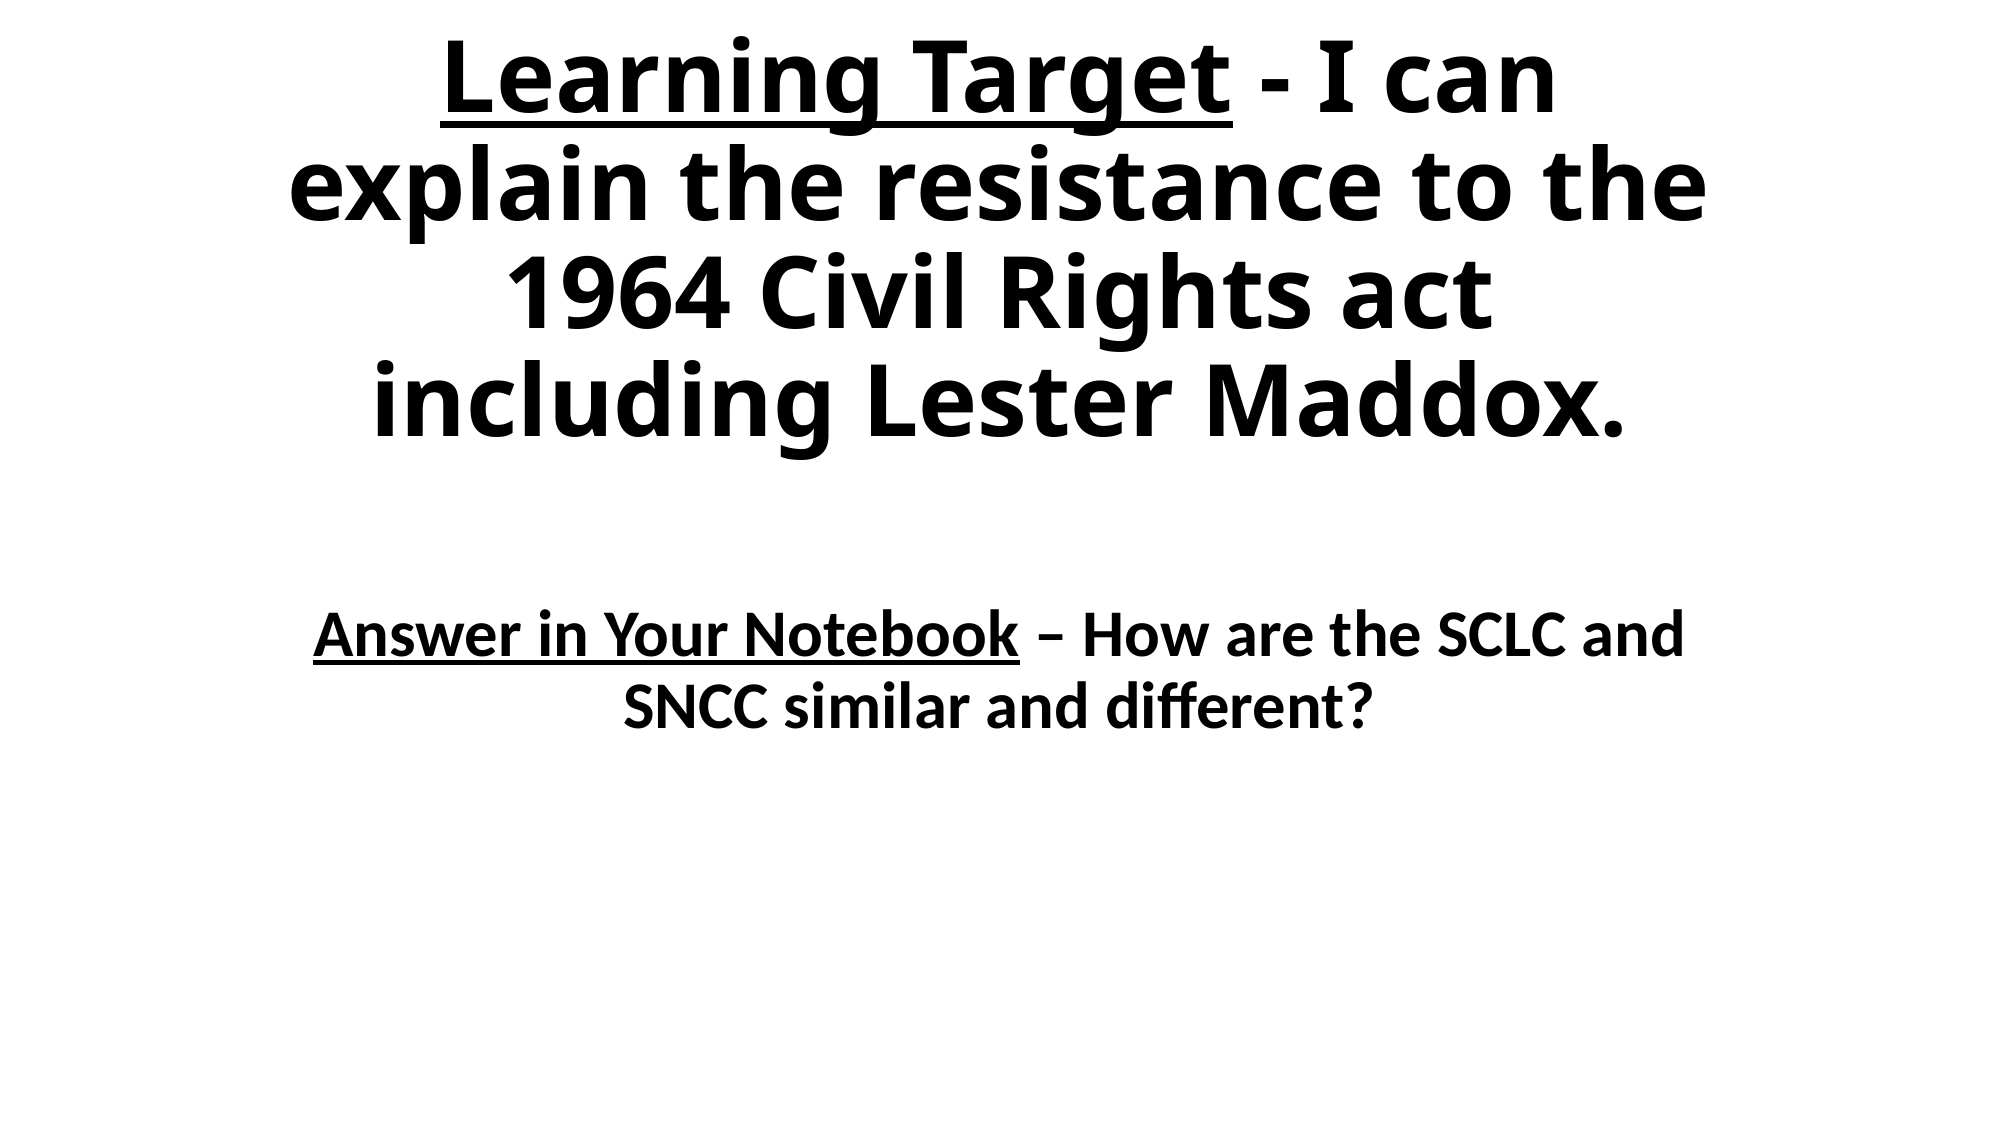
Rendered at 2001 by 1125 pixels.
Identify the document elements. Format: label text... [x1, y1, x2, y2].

subtitle Answer in Your Notebook – How are the SCLC and SNCC similar and different? [249, 590, 1750, 863]
title Learning Target - I can explain the resistance to the 1964 Civil Rights act including Lester Maddox. [249, 184, 1750, 576]
